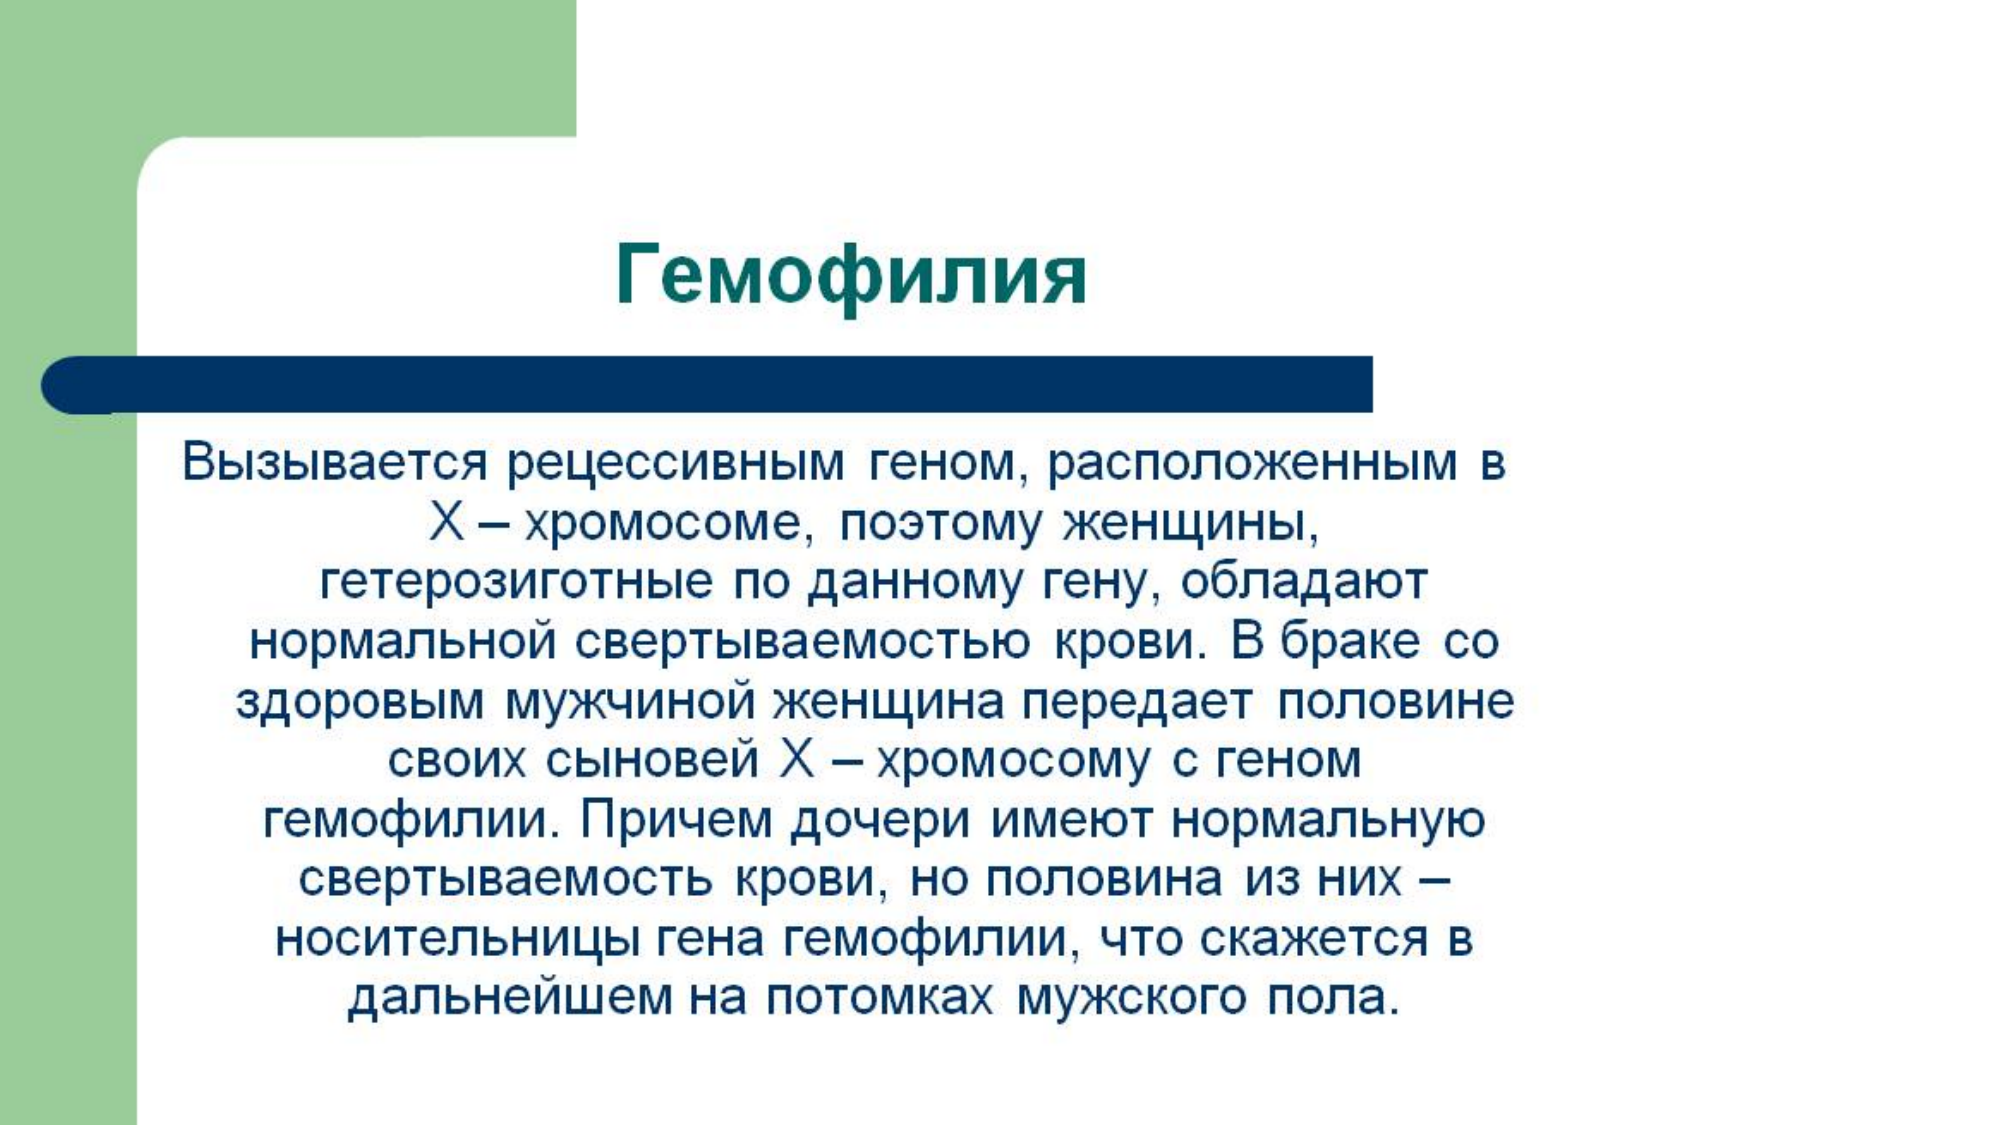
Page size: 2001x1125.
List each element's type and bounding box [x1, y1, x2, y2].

list [0, 0, 1648, 1125]
